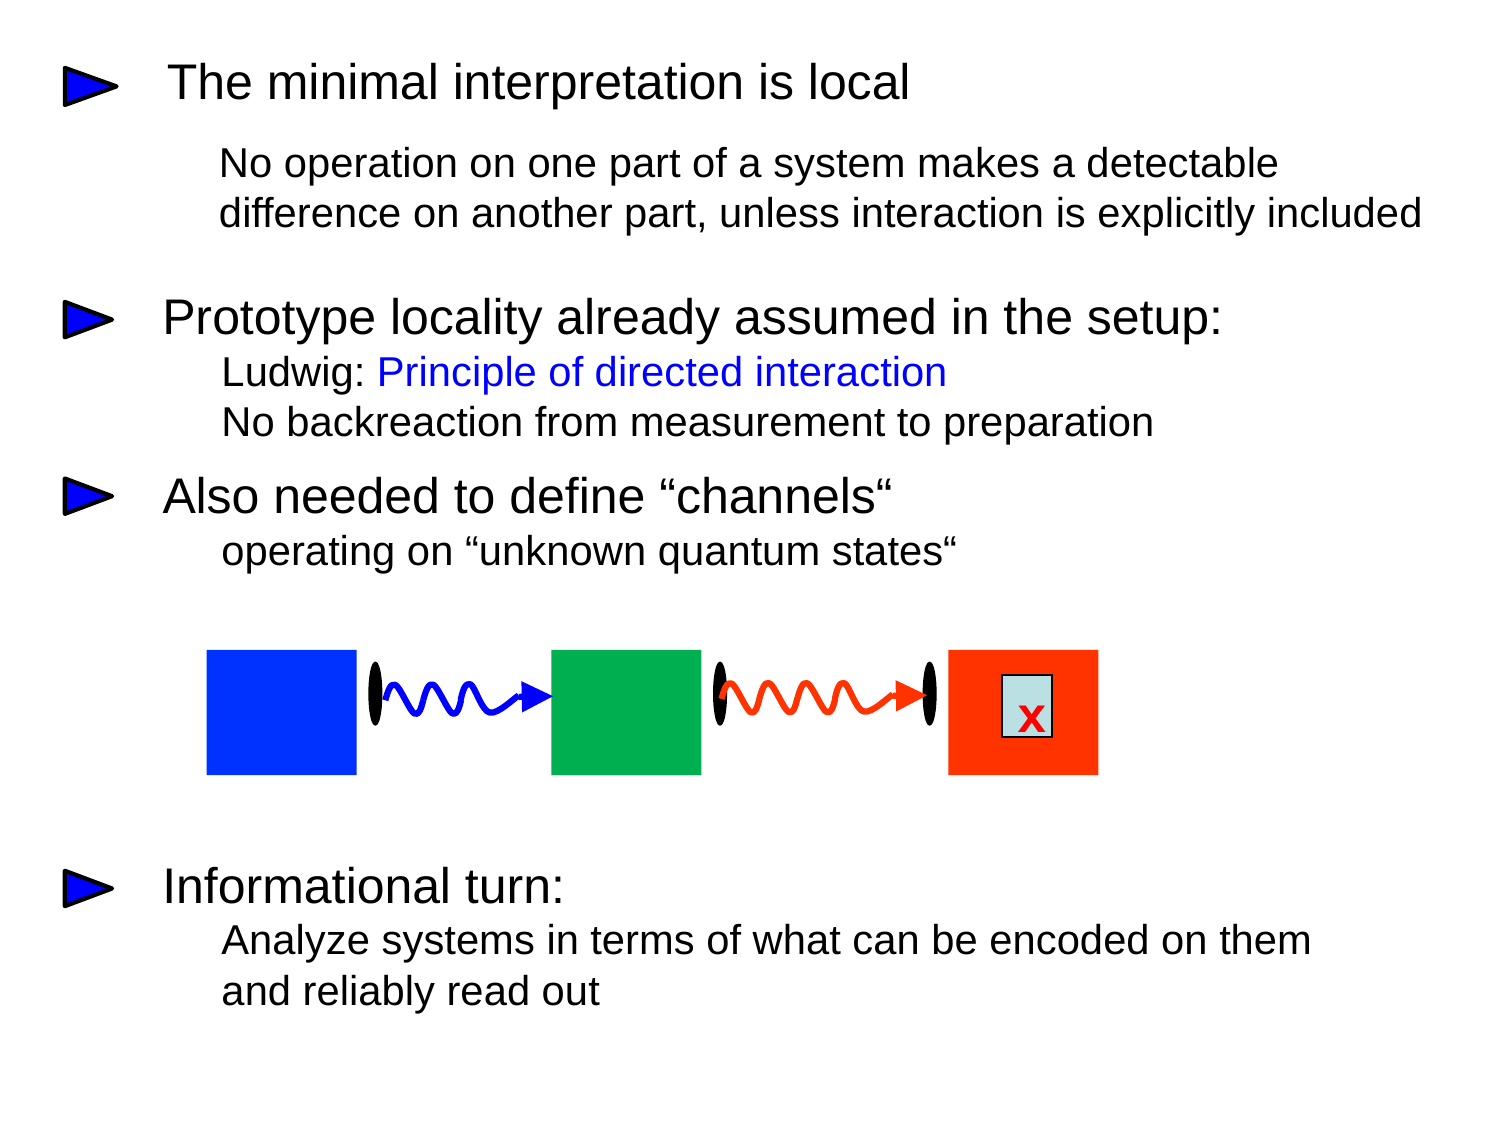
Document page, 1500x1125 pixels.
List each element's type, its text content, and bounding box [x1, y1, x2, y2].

text_box No operation on one part of a system makes a detectable difference on another part, unless interaction is explicitly included [145, 128, 1445, 243]
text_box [64, 456, 1356, 584]
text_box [64, 42, 945, 119]
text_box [64, 276, 1356, 454]
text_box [64, 845, 1356, 1023]
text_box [385, 649, 928, 776]
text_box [206, 649, 382, 776]
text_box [928, 649, 1099, 776]
